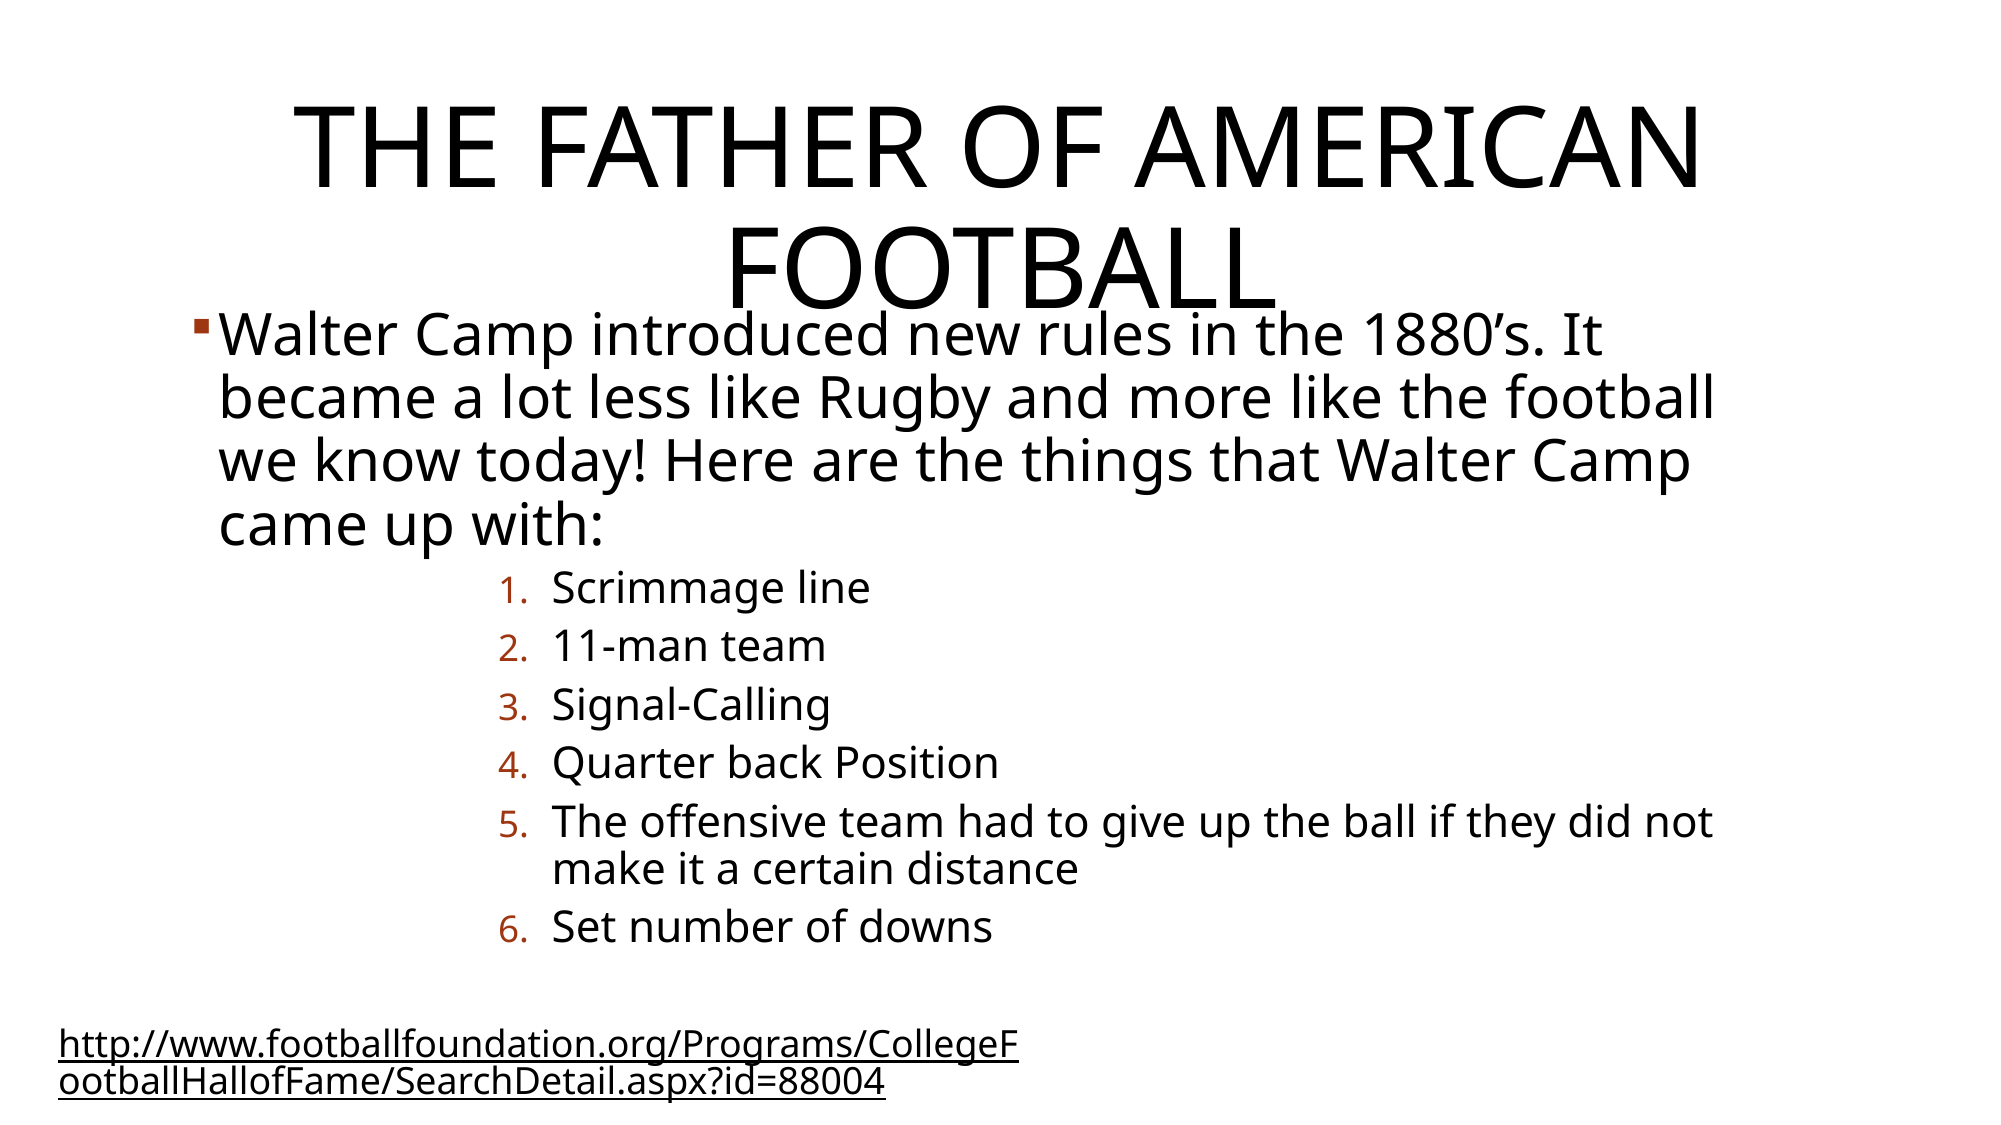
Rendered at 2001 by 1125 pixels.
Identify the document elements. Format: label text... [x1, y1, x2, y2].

list Walter Camp introduced new rules in the 1880’s. It became a lot less like Rugby and more like the football we know today! Here are the things that Walter Camp came up with: Scrimmage line 11-man team Signal-Calling Quarter back Position The offensive team had to give up the ball if they did not make it a certain distance Set number of downs [175, 297, 1826, 962]
title The father of American Football [175, 79, 1826, 297]
text_box http://www.footballfoundation.org/Programs/CollegeFootballHallofFame/SearchDetail.aspx?id=88004 [43, 1012, 1044, 1124]
